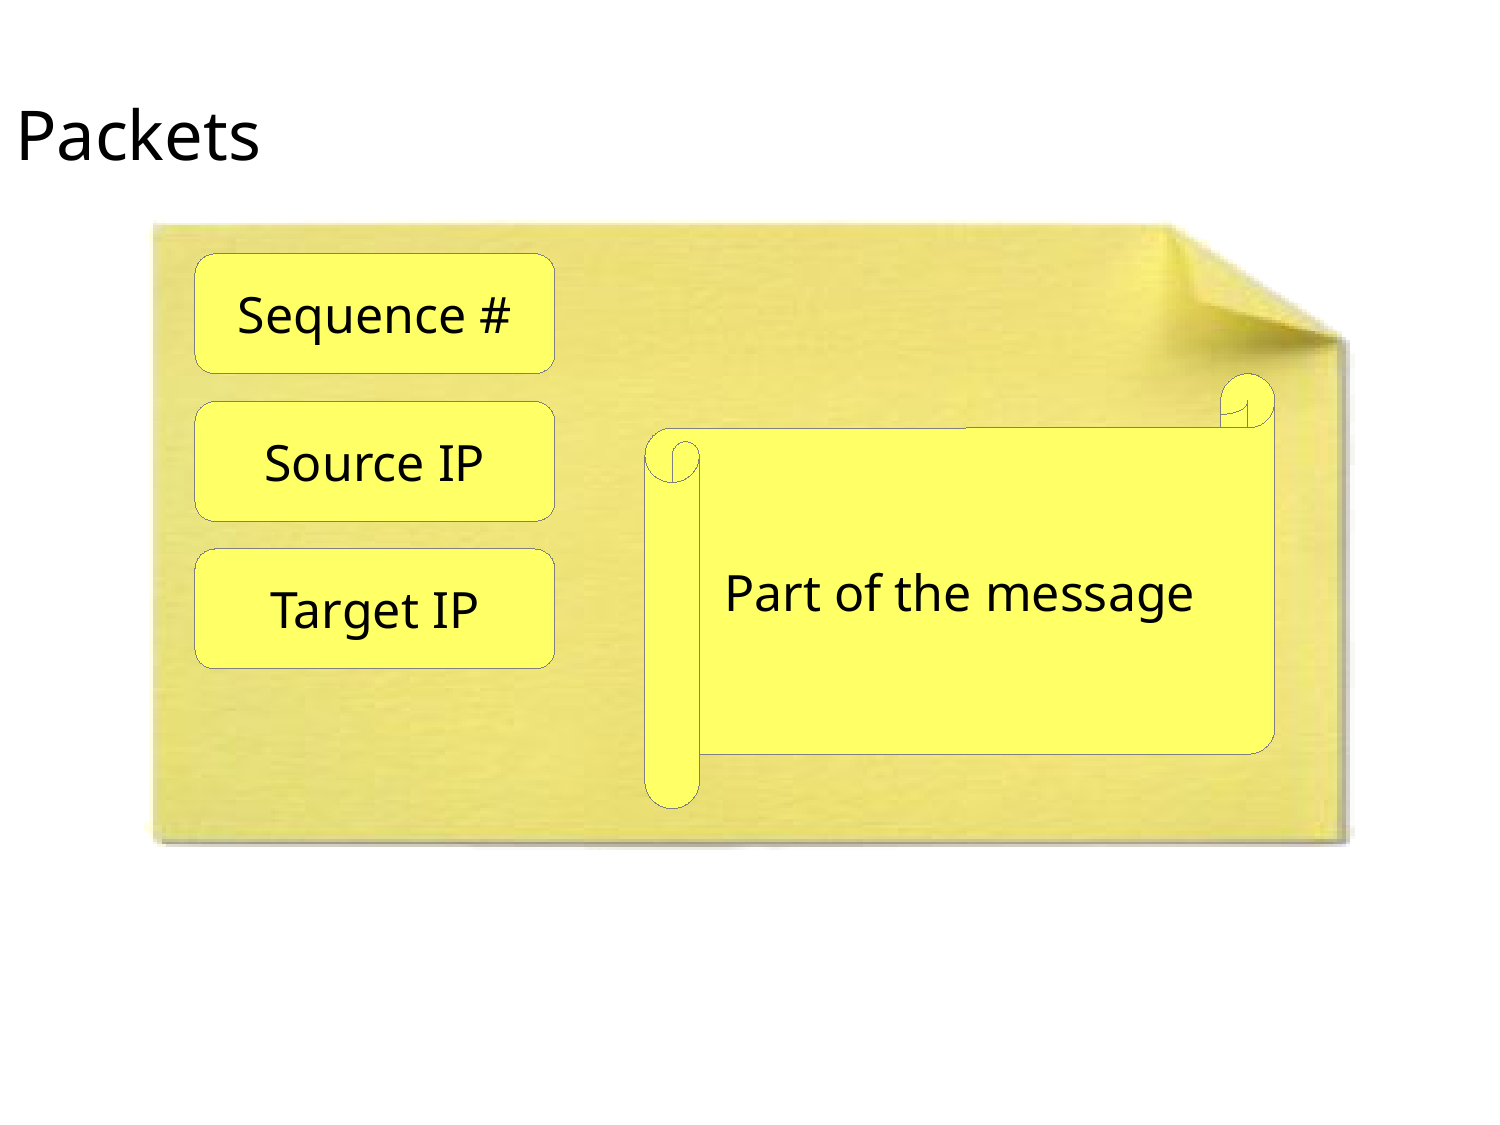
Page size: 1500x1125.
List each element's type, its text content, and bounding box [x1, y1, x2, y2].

title Packets [0, 37, 1350, 241]
picture [97, 197, 1403, 884]
